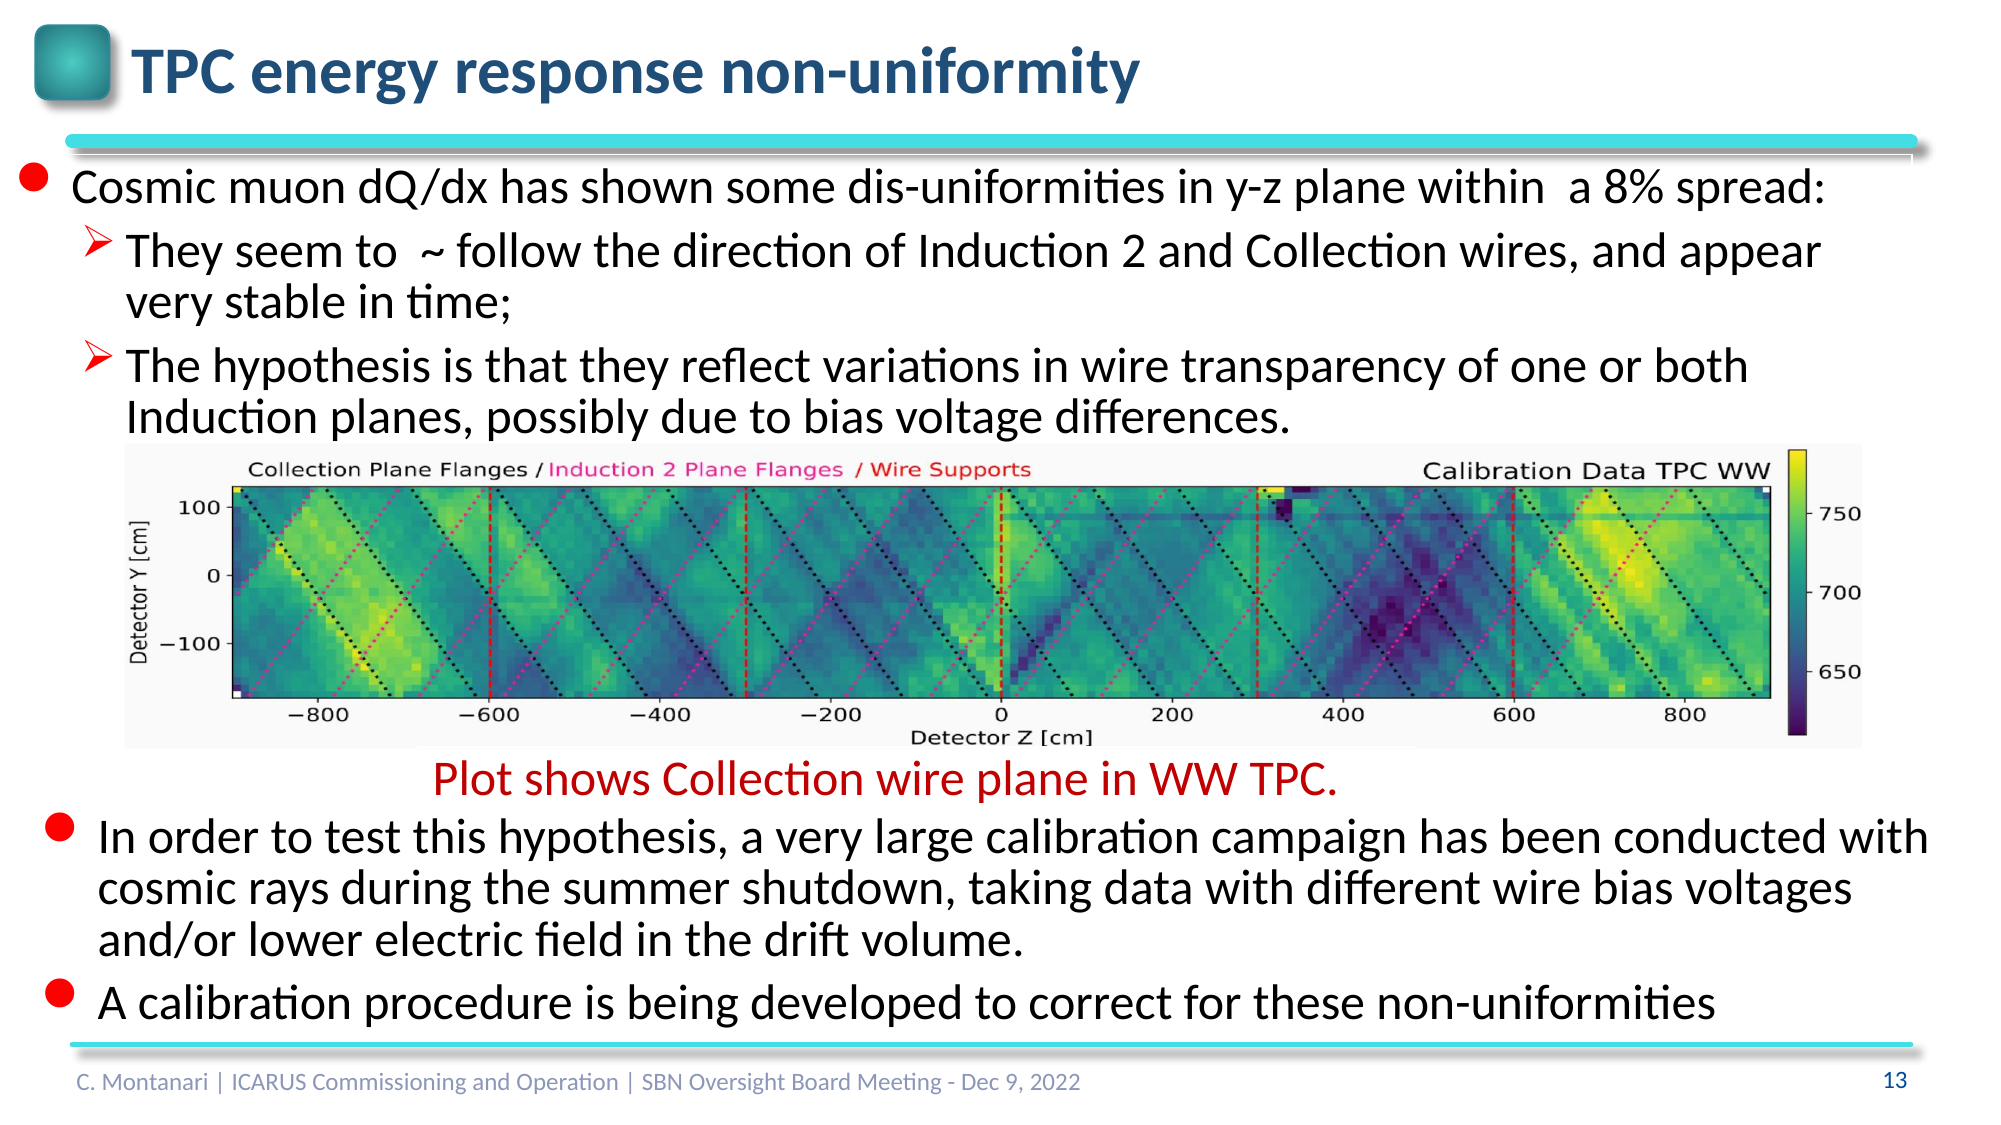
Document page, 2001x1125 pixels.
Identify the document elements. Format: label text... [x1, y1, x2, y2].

title TPC energy response non-uniformity [116, 31, 2000, 113]
text_box In order to test this hypothesis, a very large calibration campaign has been conducted with cosmic rays during the summer shutdown, taking data with different wire bias voltages and/or lower electric field in the drift volume. A calibration procedure is being developed to correct for these non-uniformities [26, 804, 1972, 1029]
text_box Plot shows Collection wire plane in WW TPC. [417, 768, 1416, 805]
picture [106, 442, 1869, 768]
footer C. Montanari | ICARUS Commissioning and Operation | SBN Oversight Board Meeting - Dec 9, 2022 [76, 1065, 1425, 1105]
text_box Cosmic muon dQ/dx has shown some dis-uniformities in y-z plane within a 8% spread: They seem to ~ follow the direction of Induction 2 and Collection wires, and appear very stable in time; The hypothesis is that they reflect variations in wire transparency of one or both Induction planes, possibly due to bias voltage differences. [0, 154, 1912, 438]
